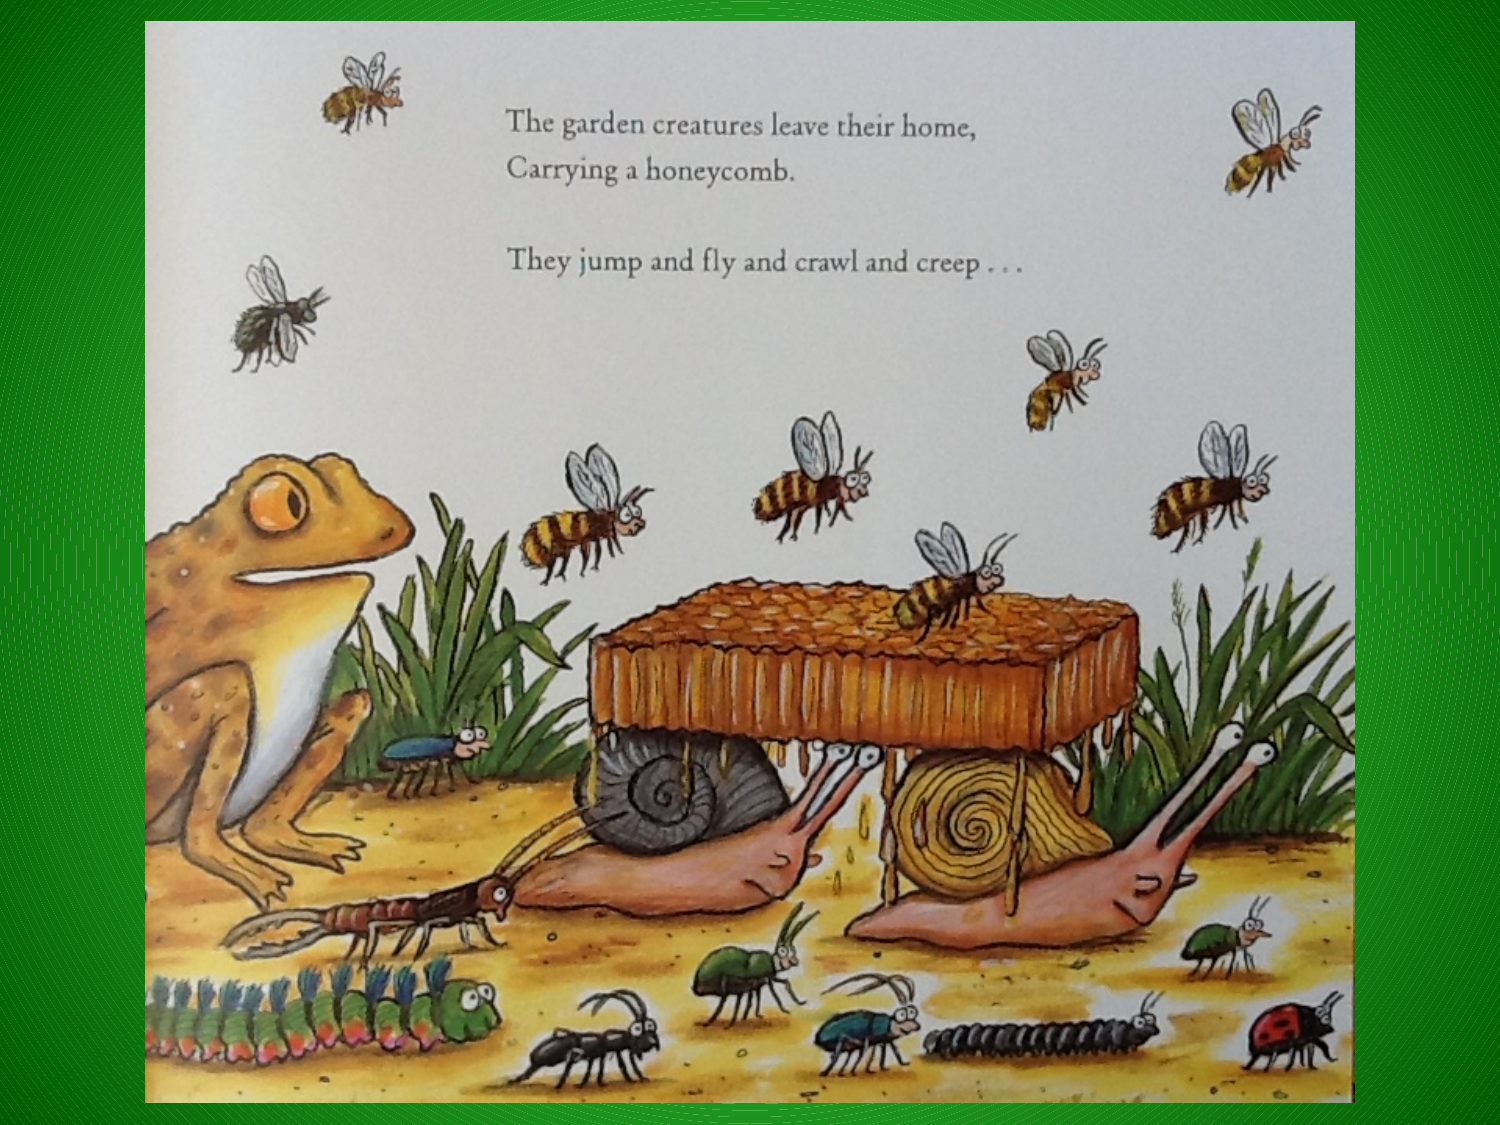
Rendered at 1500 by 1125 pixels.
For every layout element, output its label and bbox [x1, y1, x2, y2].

picture [145, 21, 1355, 1104]
